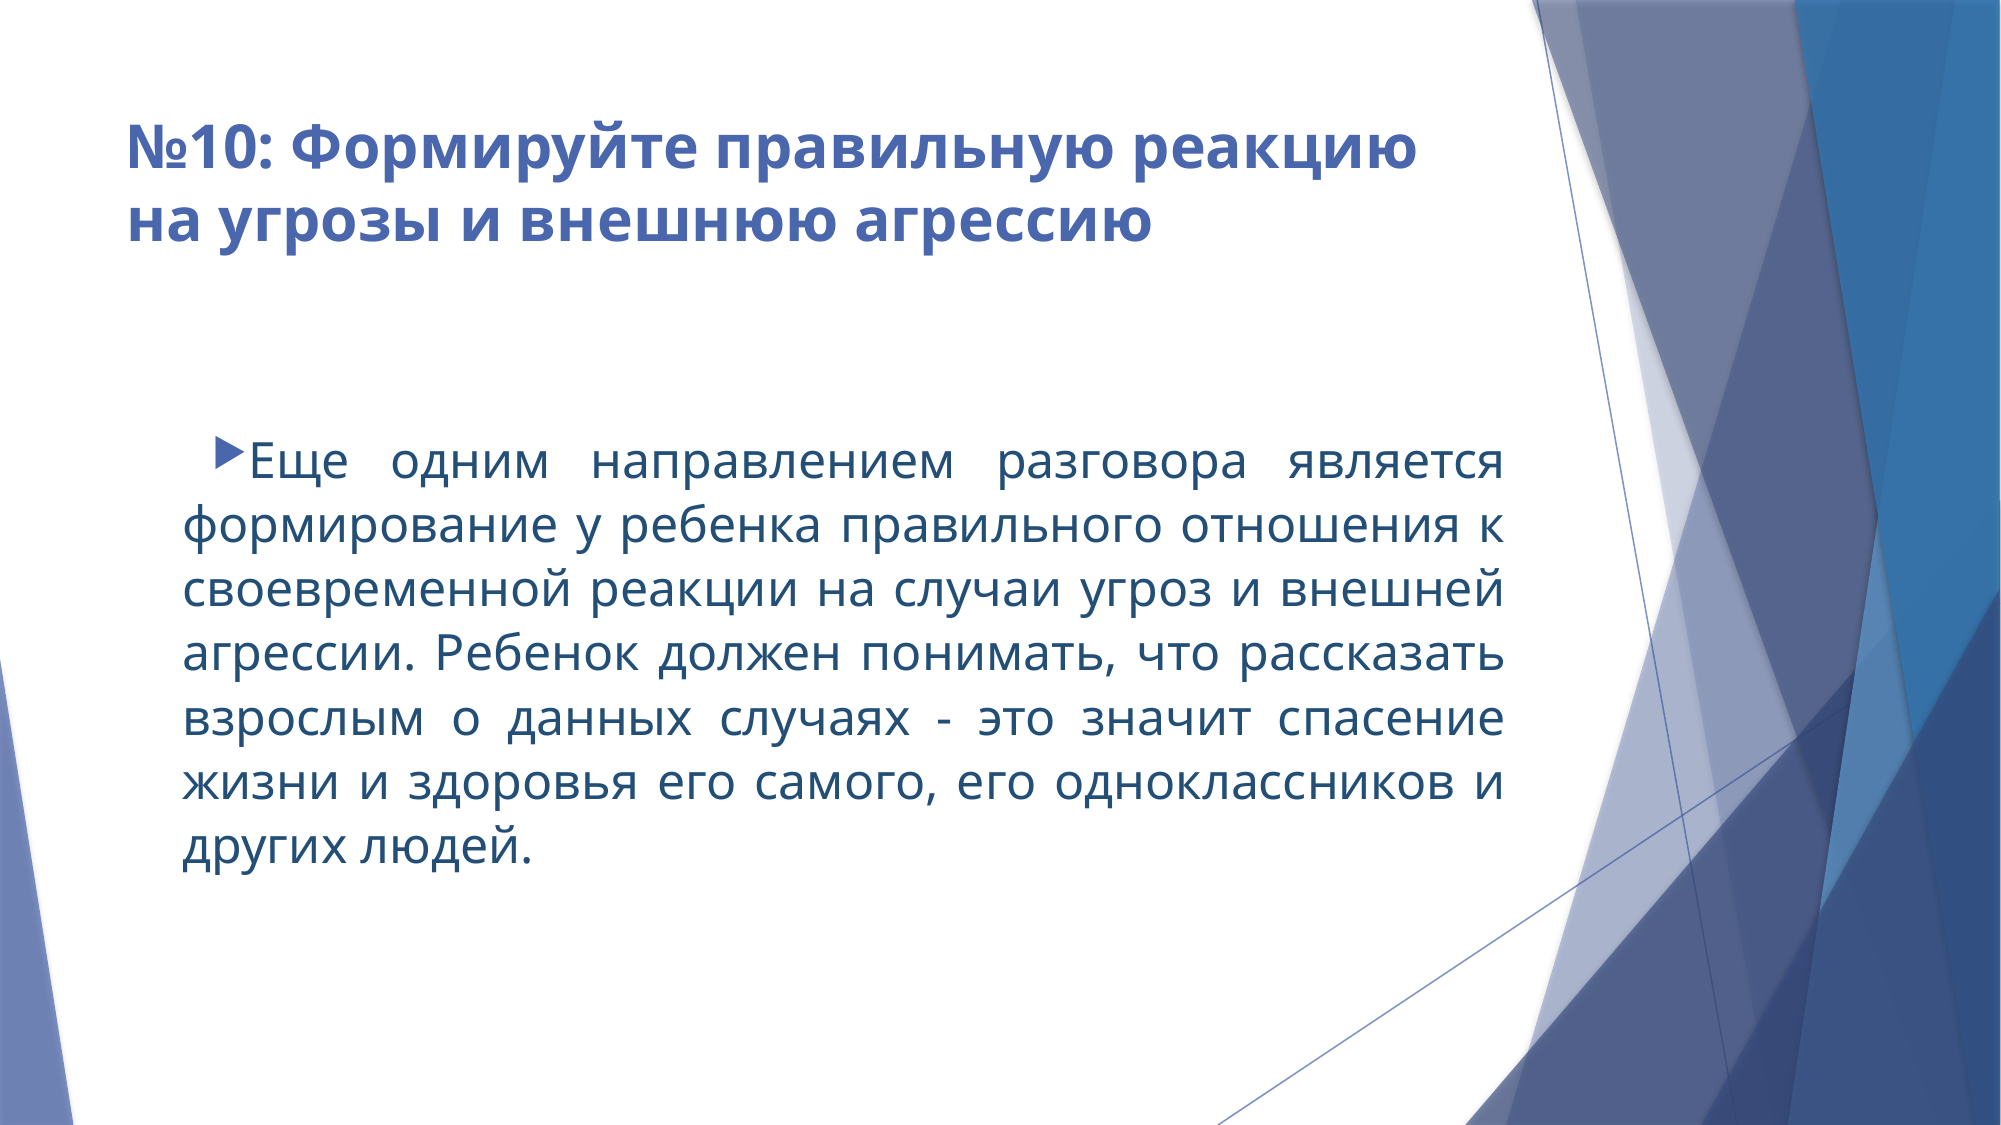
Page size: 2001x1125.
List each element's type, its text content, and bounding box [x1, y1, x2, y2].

list Еще одним направлением разговора является формирование у ребенка правильного отношения к своевременной реакции на случаи угроз и внешней агрессии. Ребенок должен понимать, что рассказать взрослым о данных случаях - это значит спасение жизни и здоровья его самого, его одноклассников и других людей. [111, 350, 1522, 992]
title №10: Формируйте правильную реакцию на угрозы и внешнюю агрессию [111, 99, 1522, 317]
